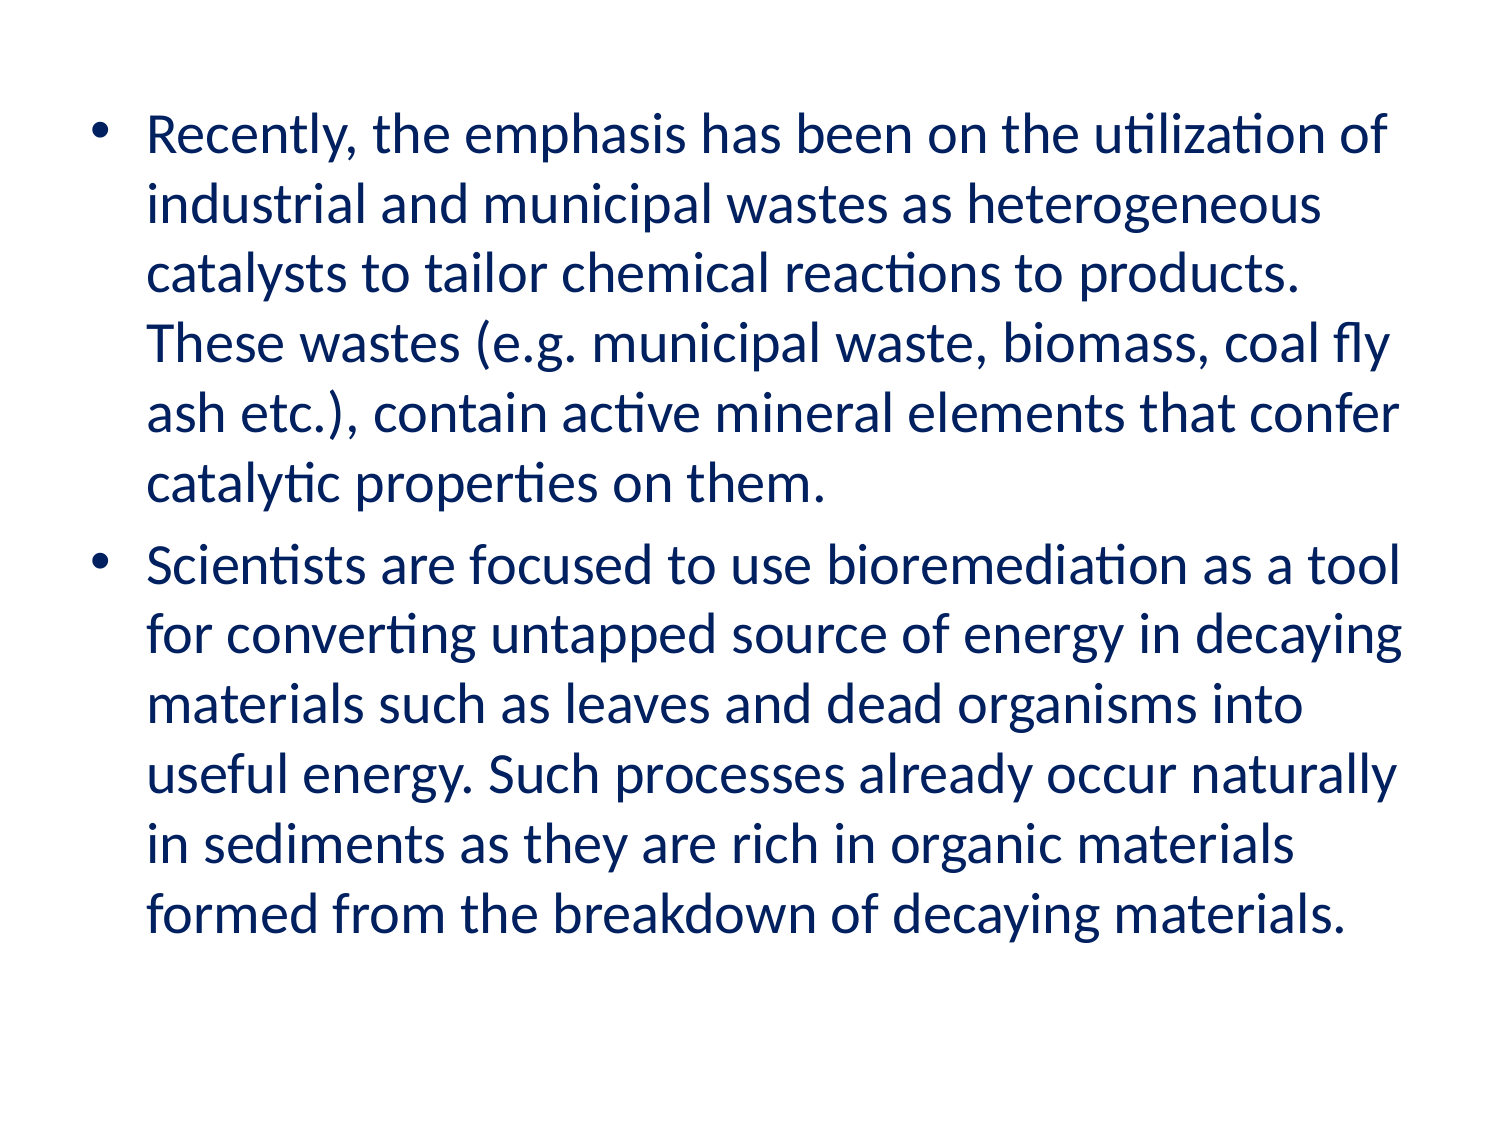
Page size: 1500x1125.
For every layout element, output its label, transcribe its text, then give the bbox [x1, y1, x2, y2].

list Recently, the emphasis has been on the utilization of industrial and municipal wastes as heterogeneous catalysts to tailor chemical reactions to products. These wastes (e.g. municipal waste, biomass, coal fly ash etc.), contain active mineral elements that confer catalytic properties on them. Scientists are focused to use bioremediation as a tool for converting untapped source of energy in decaying materials such as leaves and dead organisms into useful energy. Such processes already occur naturally in sediments as they are rich in organic materials formed from the breakdown of decaying materials. [75, 87, 1425, 1005]
